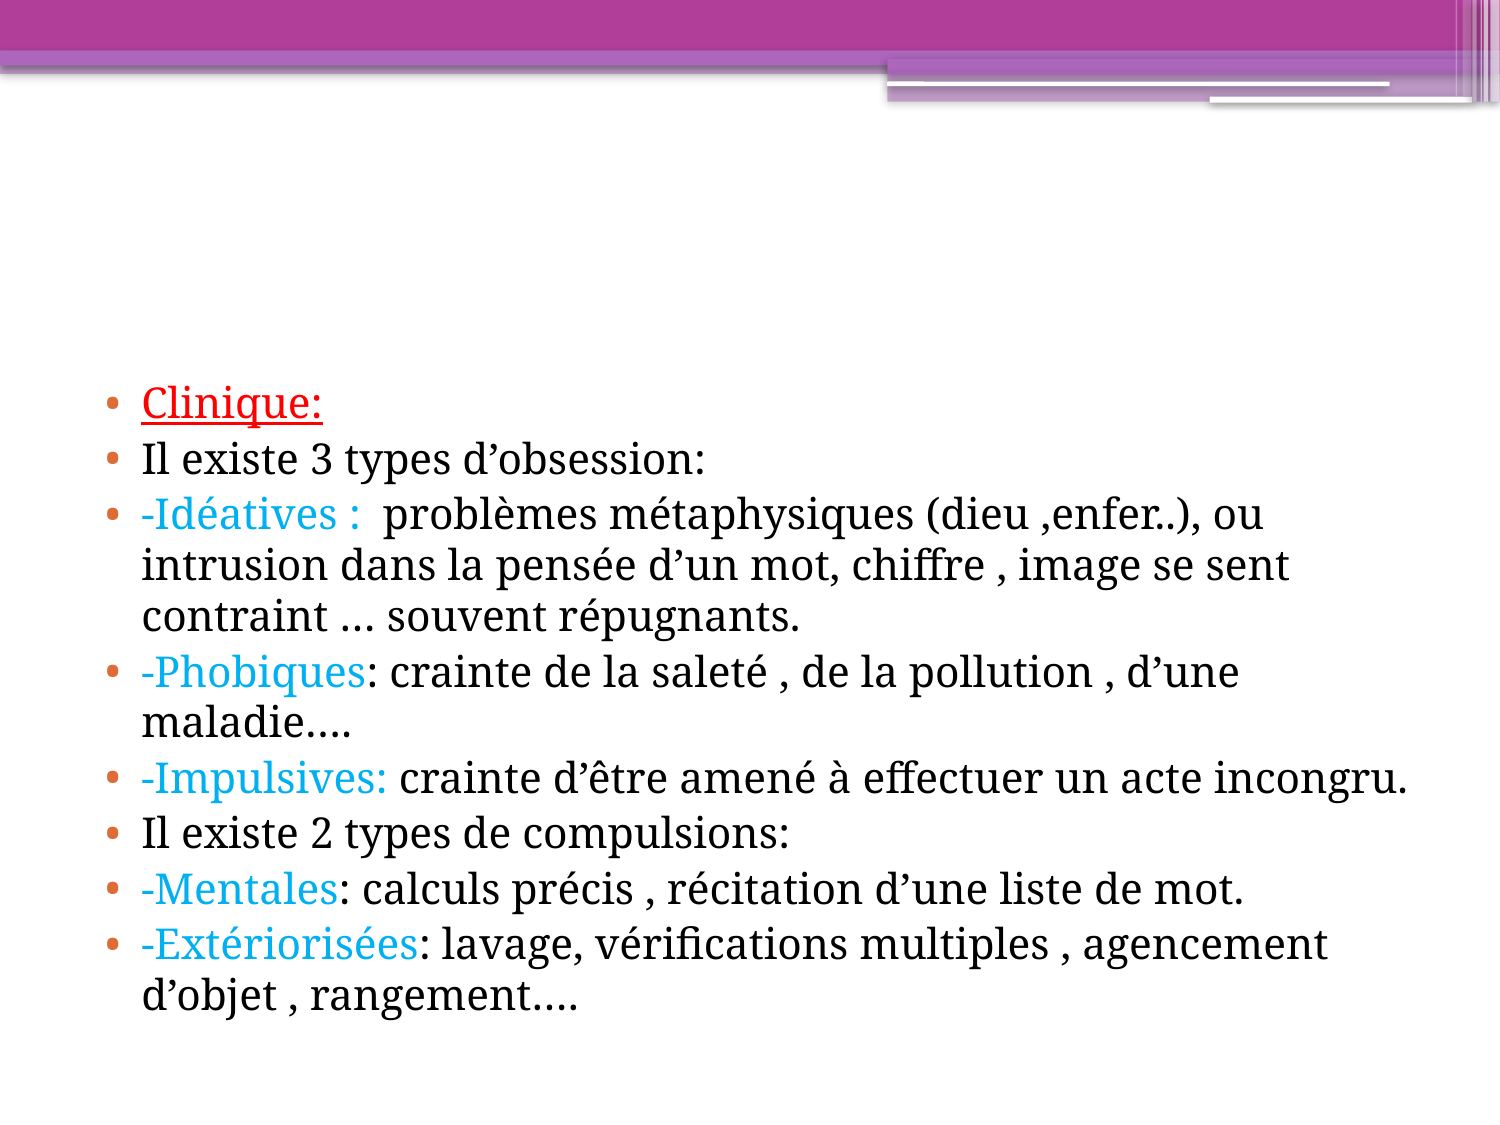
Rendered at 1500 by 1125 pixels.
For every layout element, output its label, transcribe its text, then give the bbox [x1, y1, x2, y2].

list Clinique: Il existe 3 types d’obsession: -Idéatives : problèmes métaphysiques (dieu ,enfer..), ou intrusion dans la pensée d’un mot, chiffre , image se sent contraint … souvent répugnants. -Phobiques: crainte de la saleté , de la pollution , d’une maladie…. -Impulsives: crainte d’être amené à effectuer un acte incongru. Il existe 2 types de compulsions: -Mentales: calculs précis , récitation d’une liste de mot. -Extériorisées: lavage, vérifications multiples , agencement d’objet , rangement…. [75, 368, 1425, 1079]
